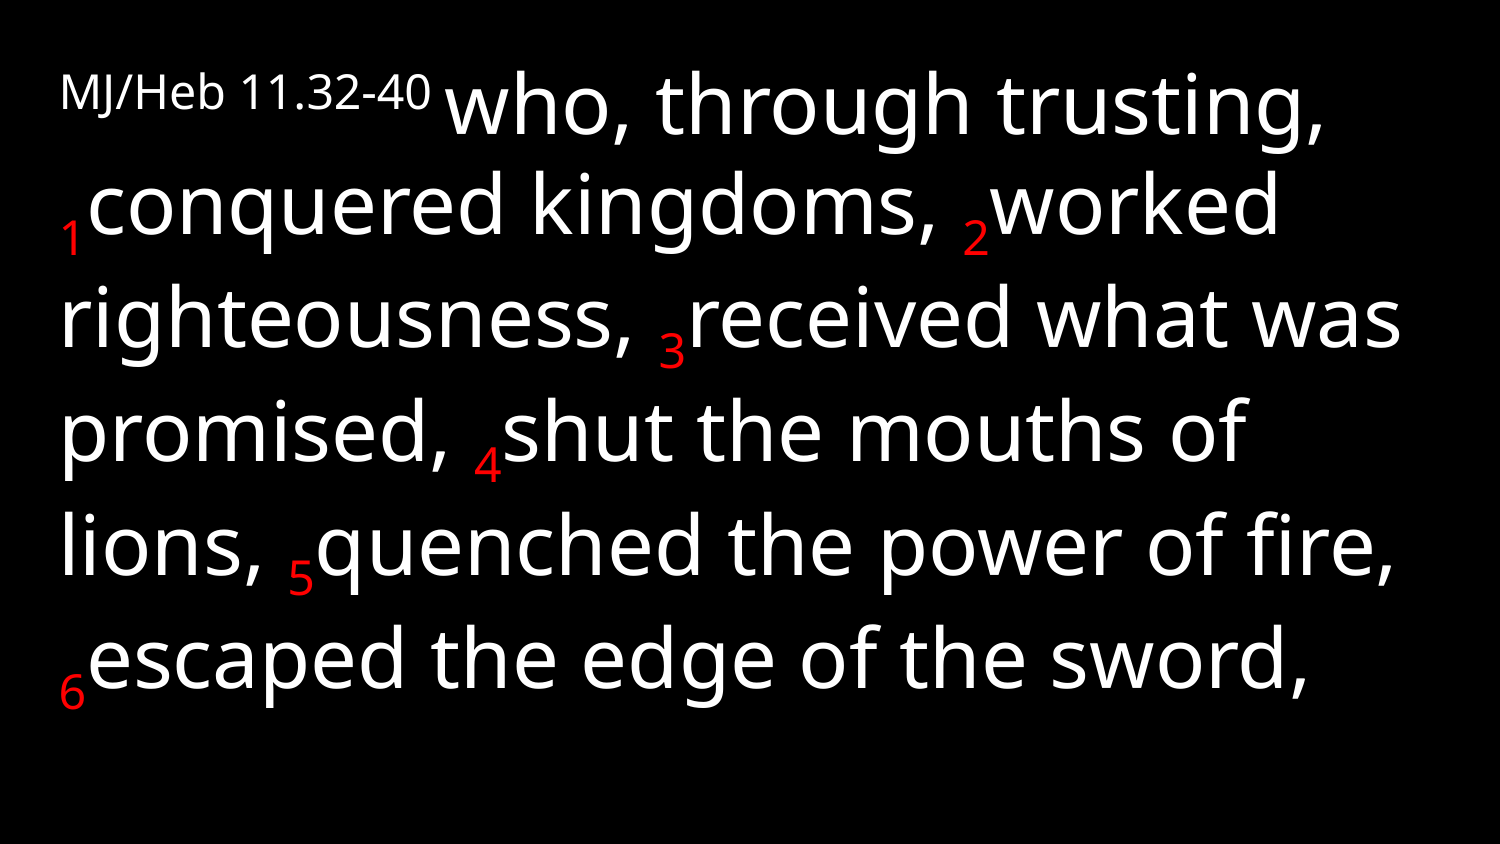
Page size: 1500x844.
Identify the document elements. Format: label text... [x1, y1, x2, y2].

list MJ/Heb 11.32-40 who, through trusting, 1conquered kingdoms, 2worked righteousness, 3received what was promised, 4shut the mouths of lions, 5quenched the power of fire, 6escaped the edge of the sword, [50, 46, 1425, 810]
